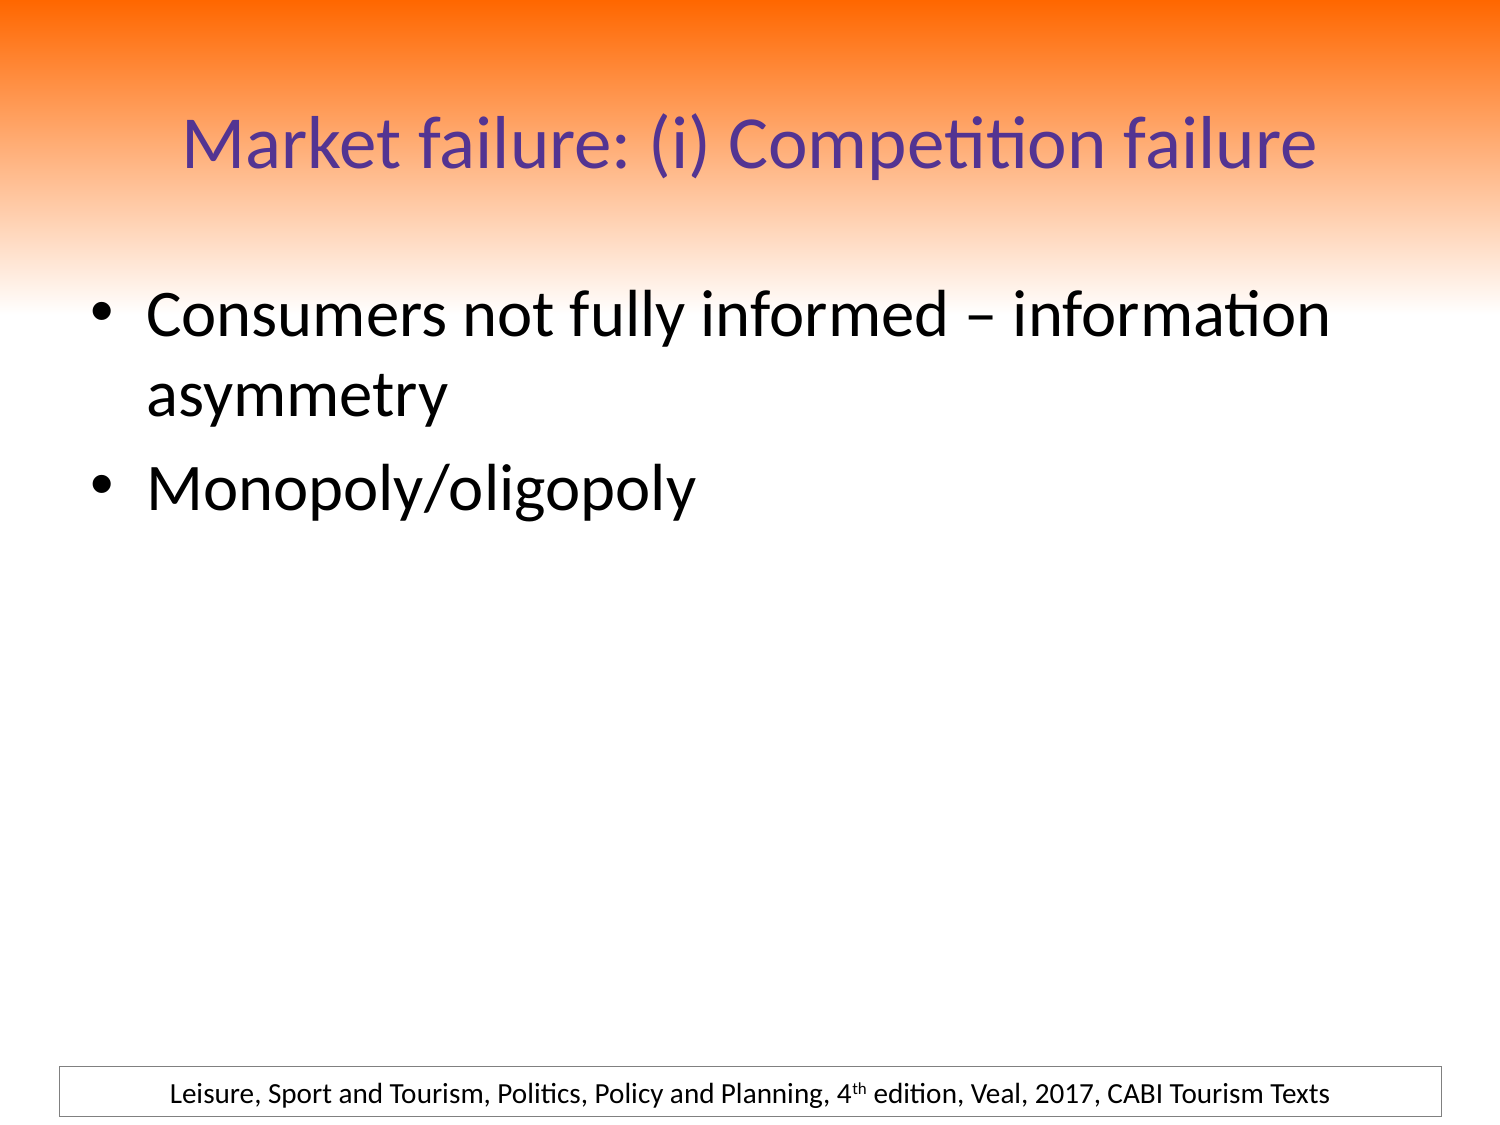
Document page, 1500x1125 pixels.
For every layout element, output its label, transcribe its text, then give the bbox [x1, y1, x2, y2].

list Consumers not fully informed – information asymmetry Monopoly/oligopoly [75, 262, 1425, 1005]
text_box Leisure, Sport and Tourism, Politics, Policy and Planning, 4th edition, Veal, 2017, CABI Tourism Texts [59, 1066, 1442, 1117]
title Market failure: (i) Competition failure [75, 45, 1425, 233]
